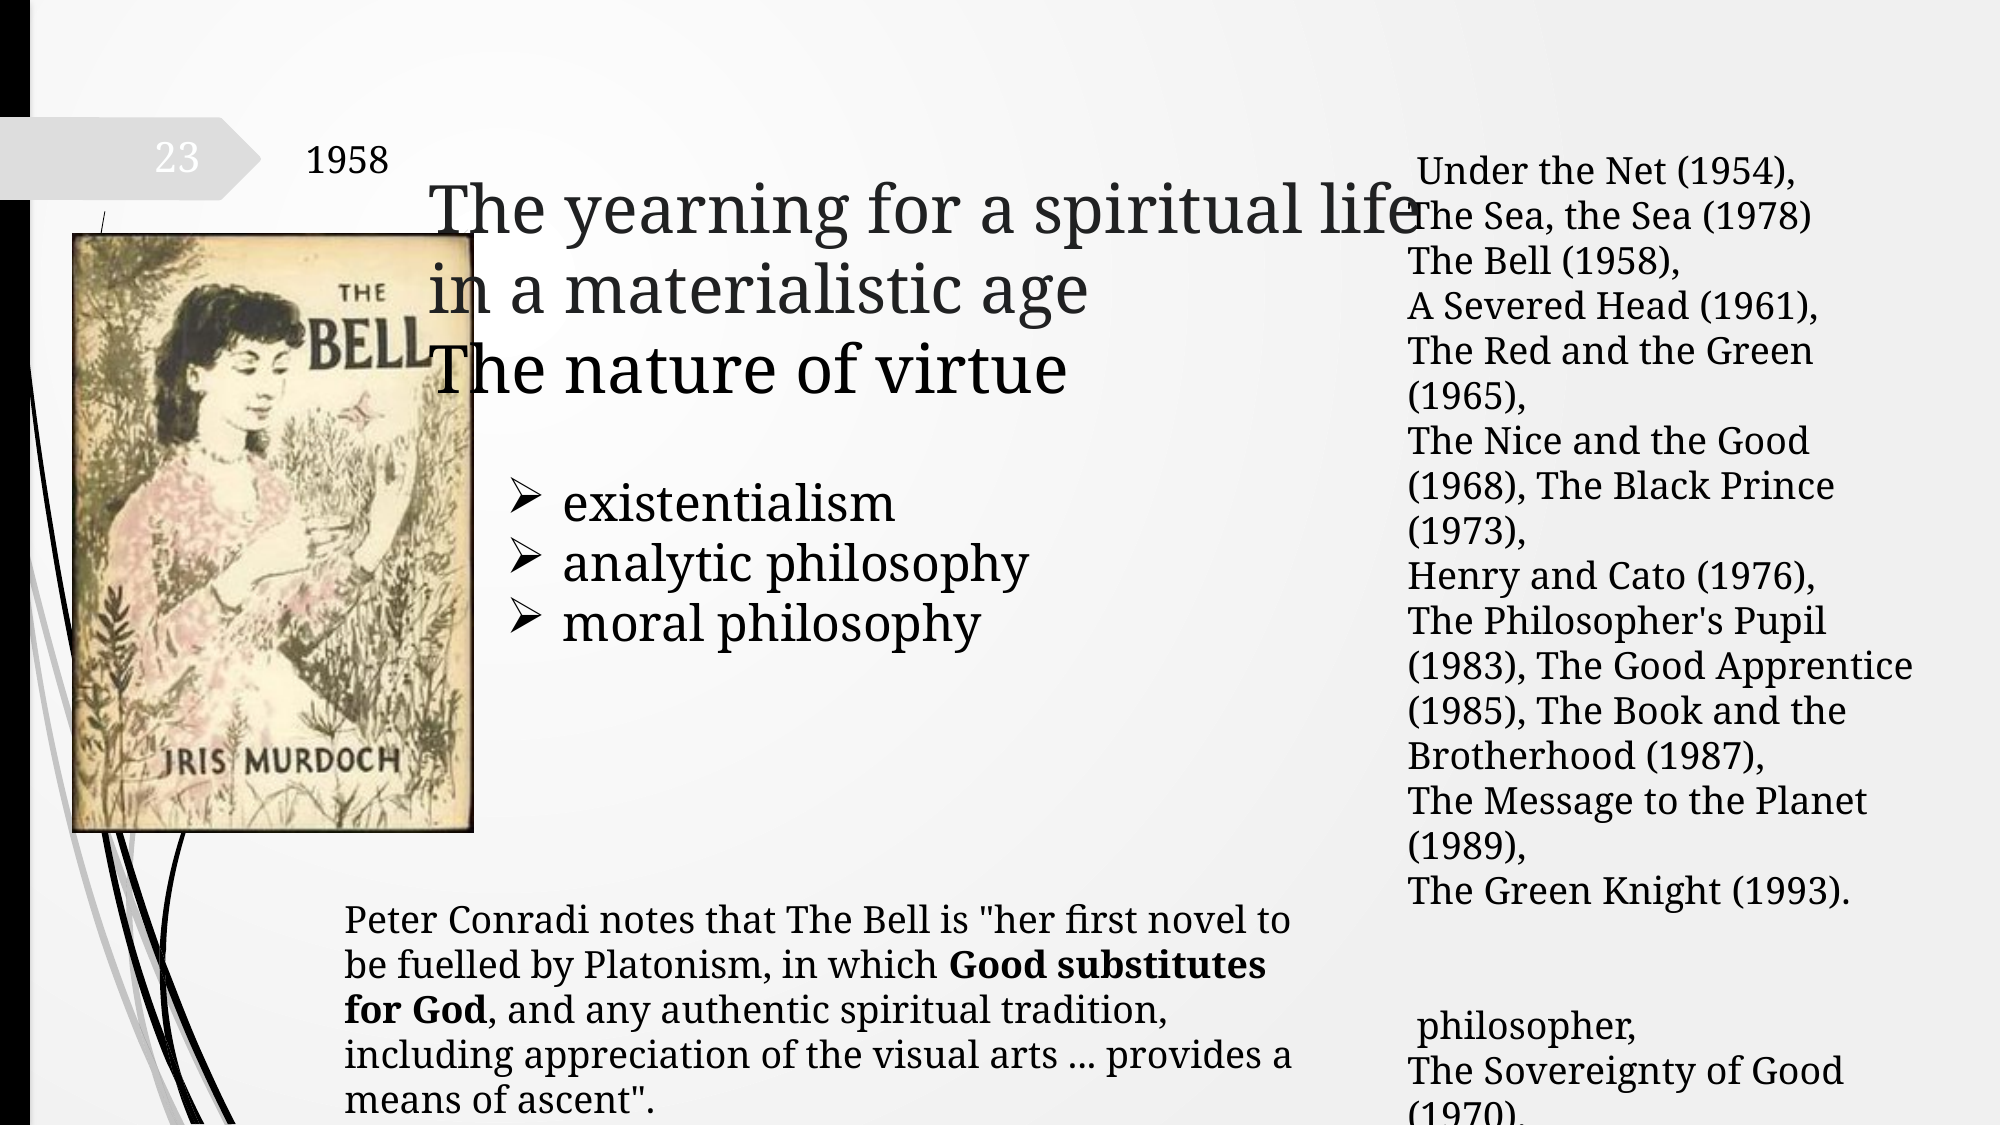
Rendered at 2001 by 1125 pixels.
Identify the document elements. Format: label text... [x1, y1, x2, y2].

text_box The yearning for a spiritual life in a materialistic age The nature of virtue [413, 159, 1456, 414]
picture [72, 233, 475, 834]
text_box Peter Conradi notes that The Bell is "her first novel to be fuelled by Platonism, in which Good substitutes for God, and any authentic spiritual tradition, including appreciation of the visual arts ... provides a means of ascent". [329, 888, 1330, 1125]
text_box Under the Net (1954), The Sea, the Sea (1978) The Bell (1958), A Severed Head (1961), The Red and the Green (1965), The Nice and the Good (1968), The Black Prince (1973), Henry and Cato (1976), The Philosopher's Pupil (1983), The Good Apprentice (1985), The Book and the Brotherhood (1987), The Message to the Planet (1989), The Green Knight (1993). philosopher, The Sovereignty of Good (1970). [1392, 139, 1942, 1125]
text_box existentialism analytic philosophy moral philosophy [491, 463, 1045, 659]
slide_number 23 [87, 129, 216, 190]
text_box 1958 [290, 129, 531, 189]
